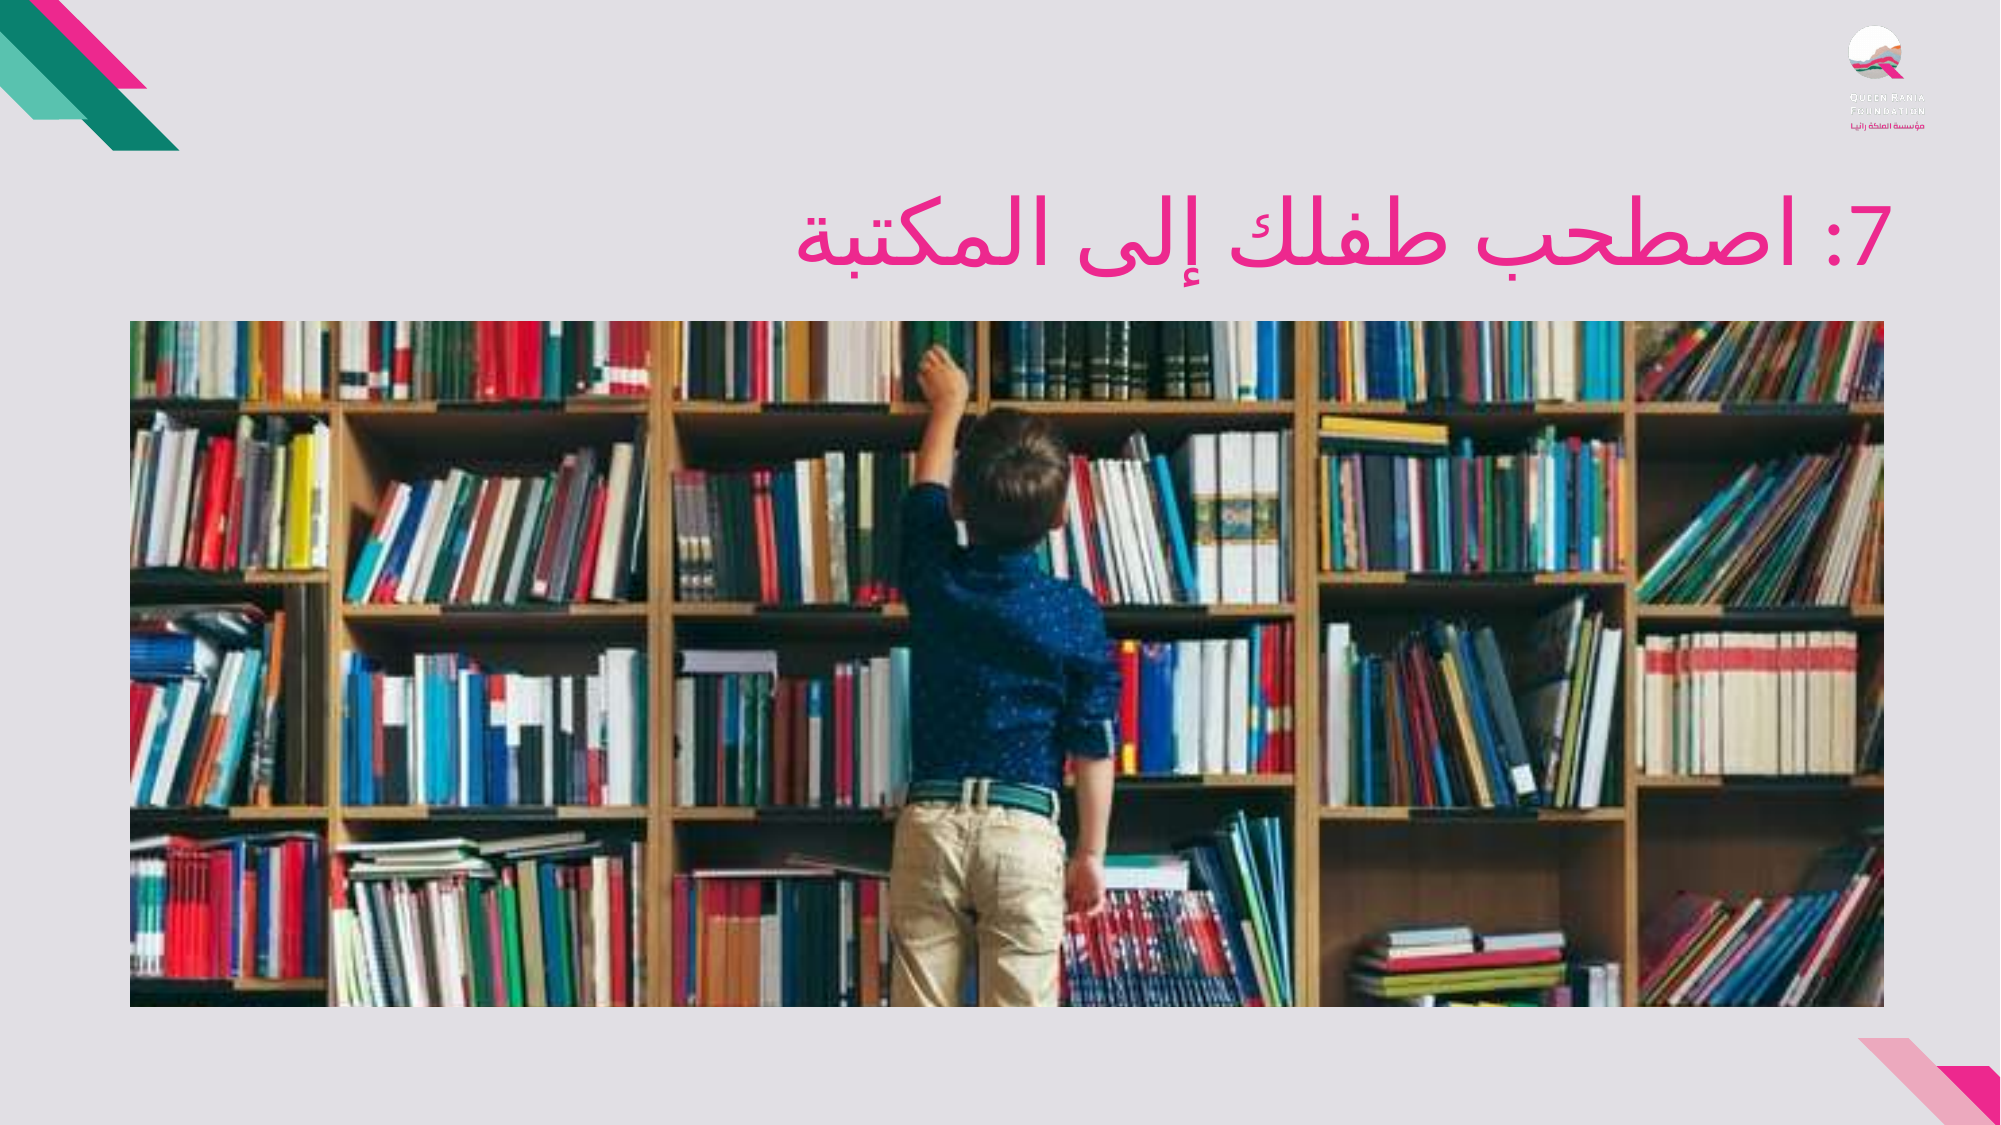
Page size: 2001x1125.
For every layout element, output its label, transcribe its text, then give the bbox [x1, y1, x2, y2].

picture [129, 321, 1884, 1007]
text_box 7: اصطحب طفلك إلى المكتبة [137, 99, 1909, 373]
picture [1821, 0, 1937, 155]
picture [1598, 321, 1608, 372]
